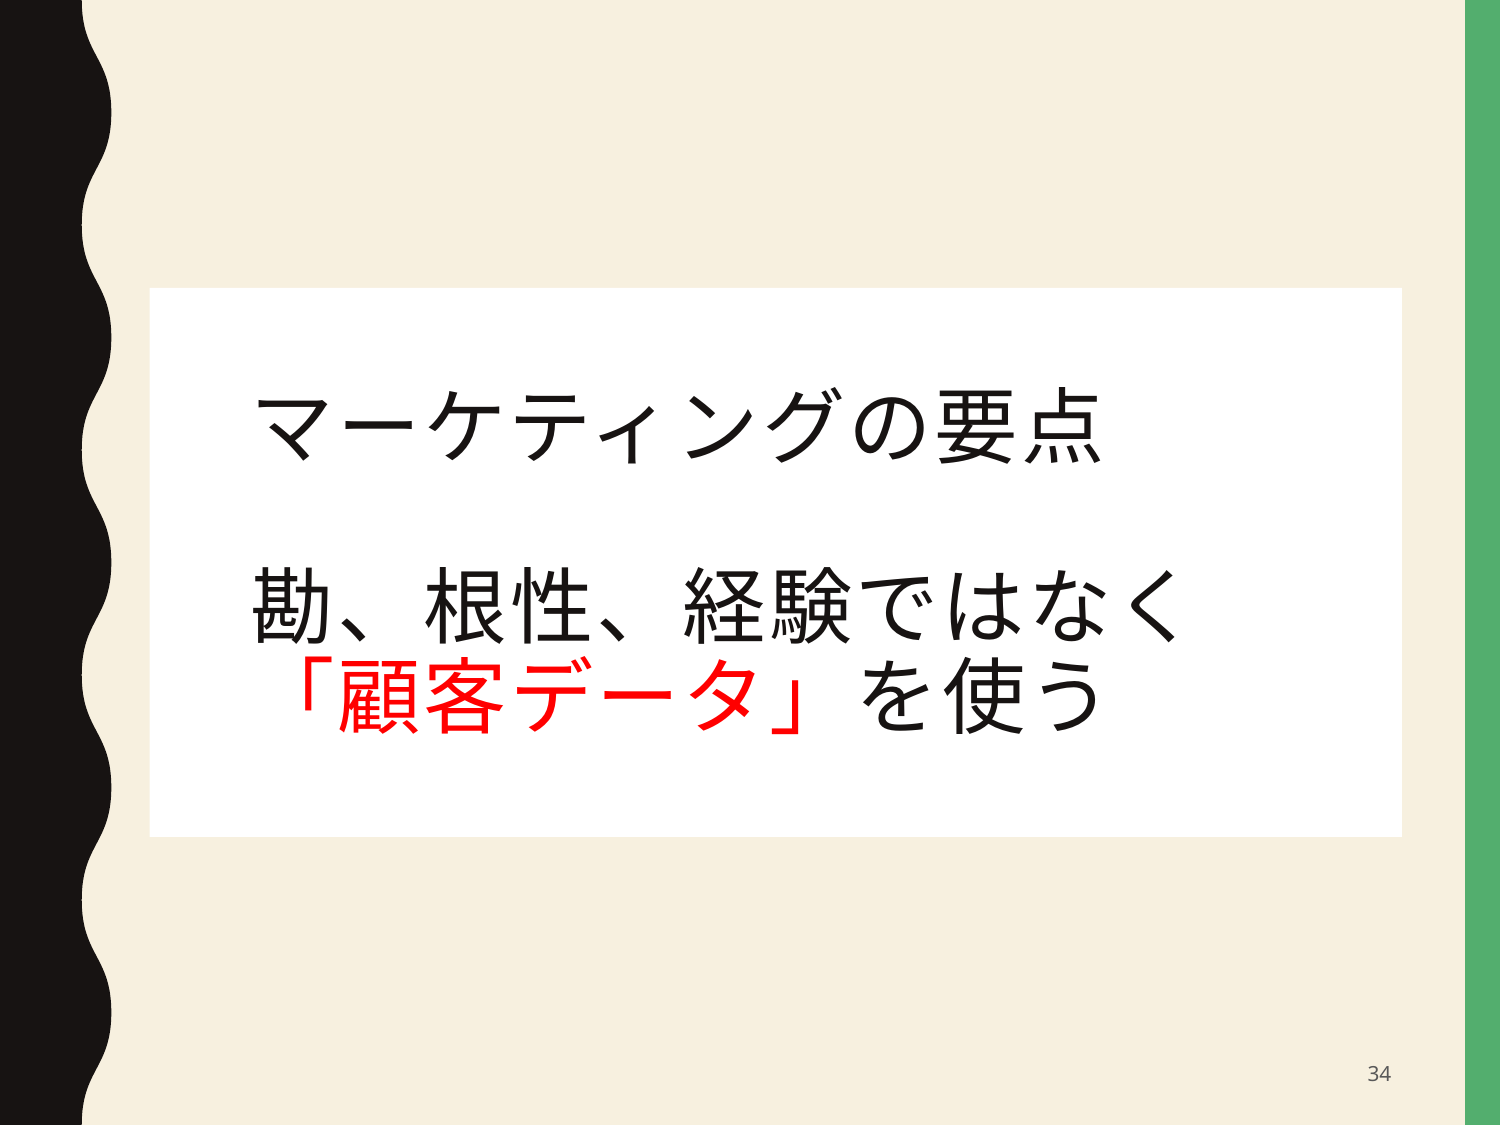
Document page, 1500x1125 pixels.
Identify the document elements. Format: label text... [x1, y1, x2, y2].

slide_number 34 [1059, 1045, 1407, 1103]
title マーケティングの要点 勘、根性、経験ではなく 「顧客データ」を使う [149, 287, 1402, 837]
